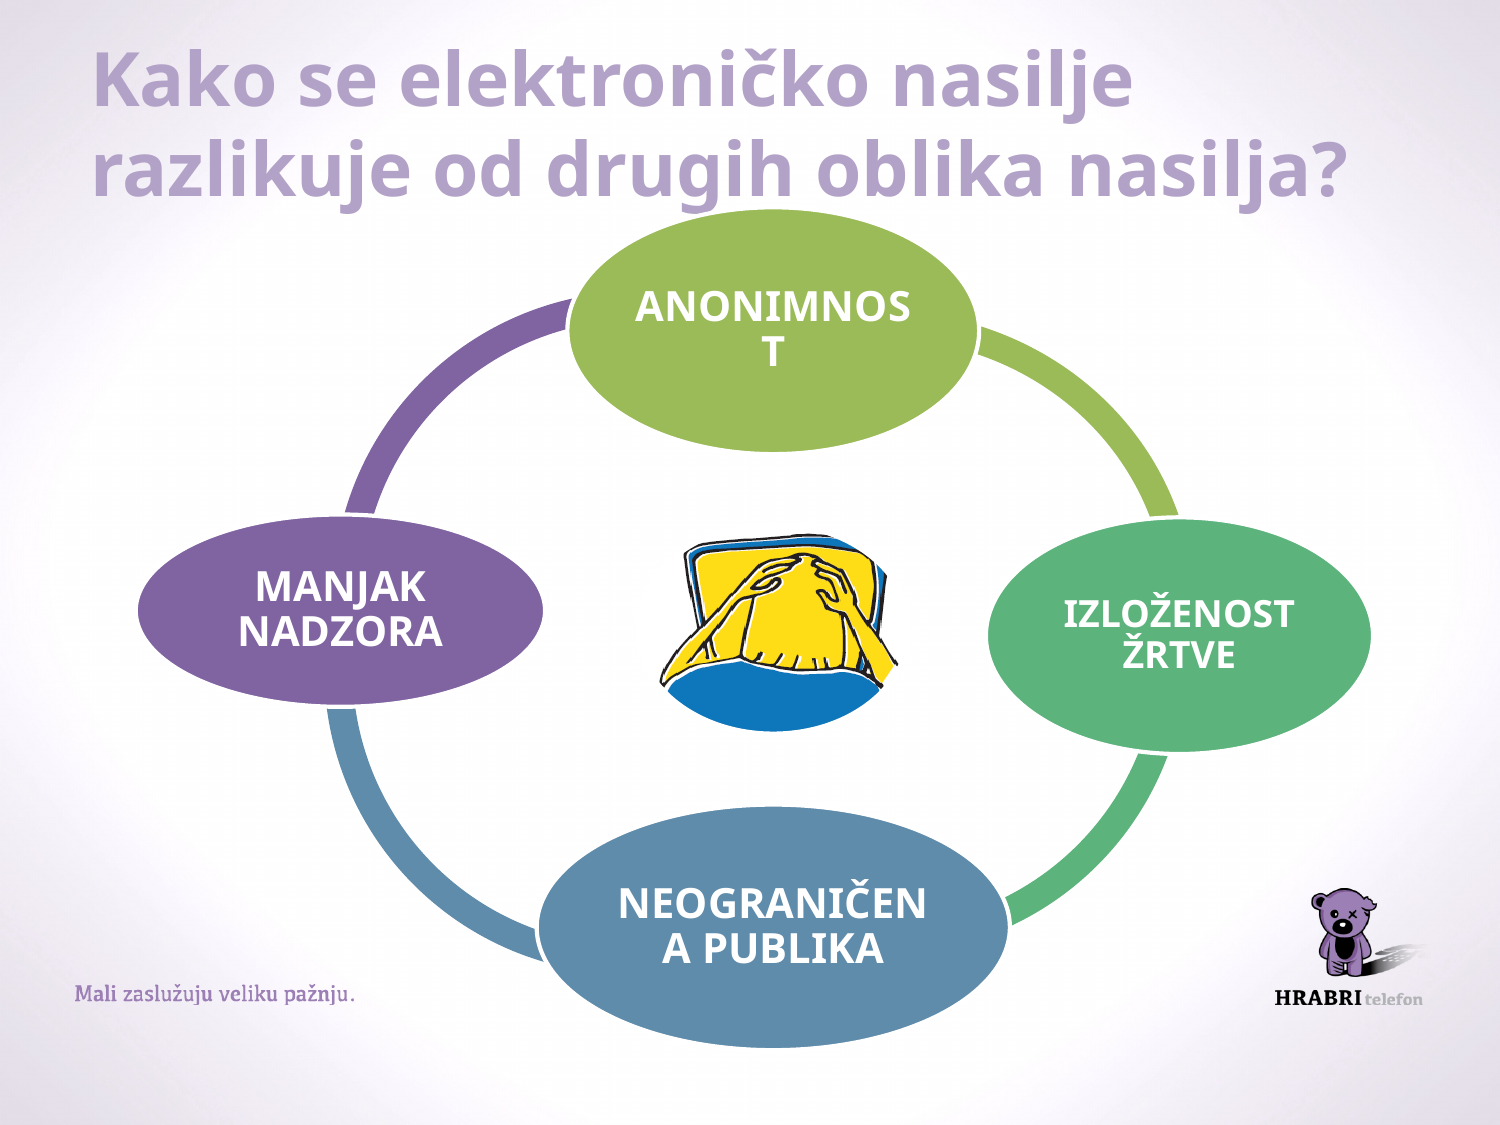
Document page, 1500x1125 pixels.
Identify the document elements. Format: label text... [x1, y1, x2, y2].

picture [0, 0, 1500, 1125]
title Kako se elektroničko nasilje razlikuje od drugih oblika nasilja? [75, 45, 1425, 233]
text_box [135, 231, 1400, 1026]
